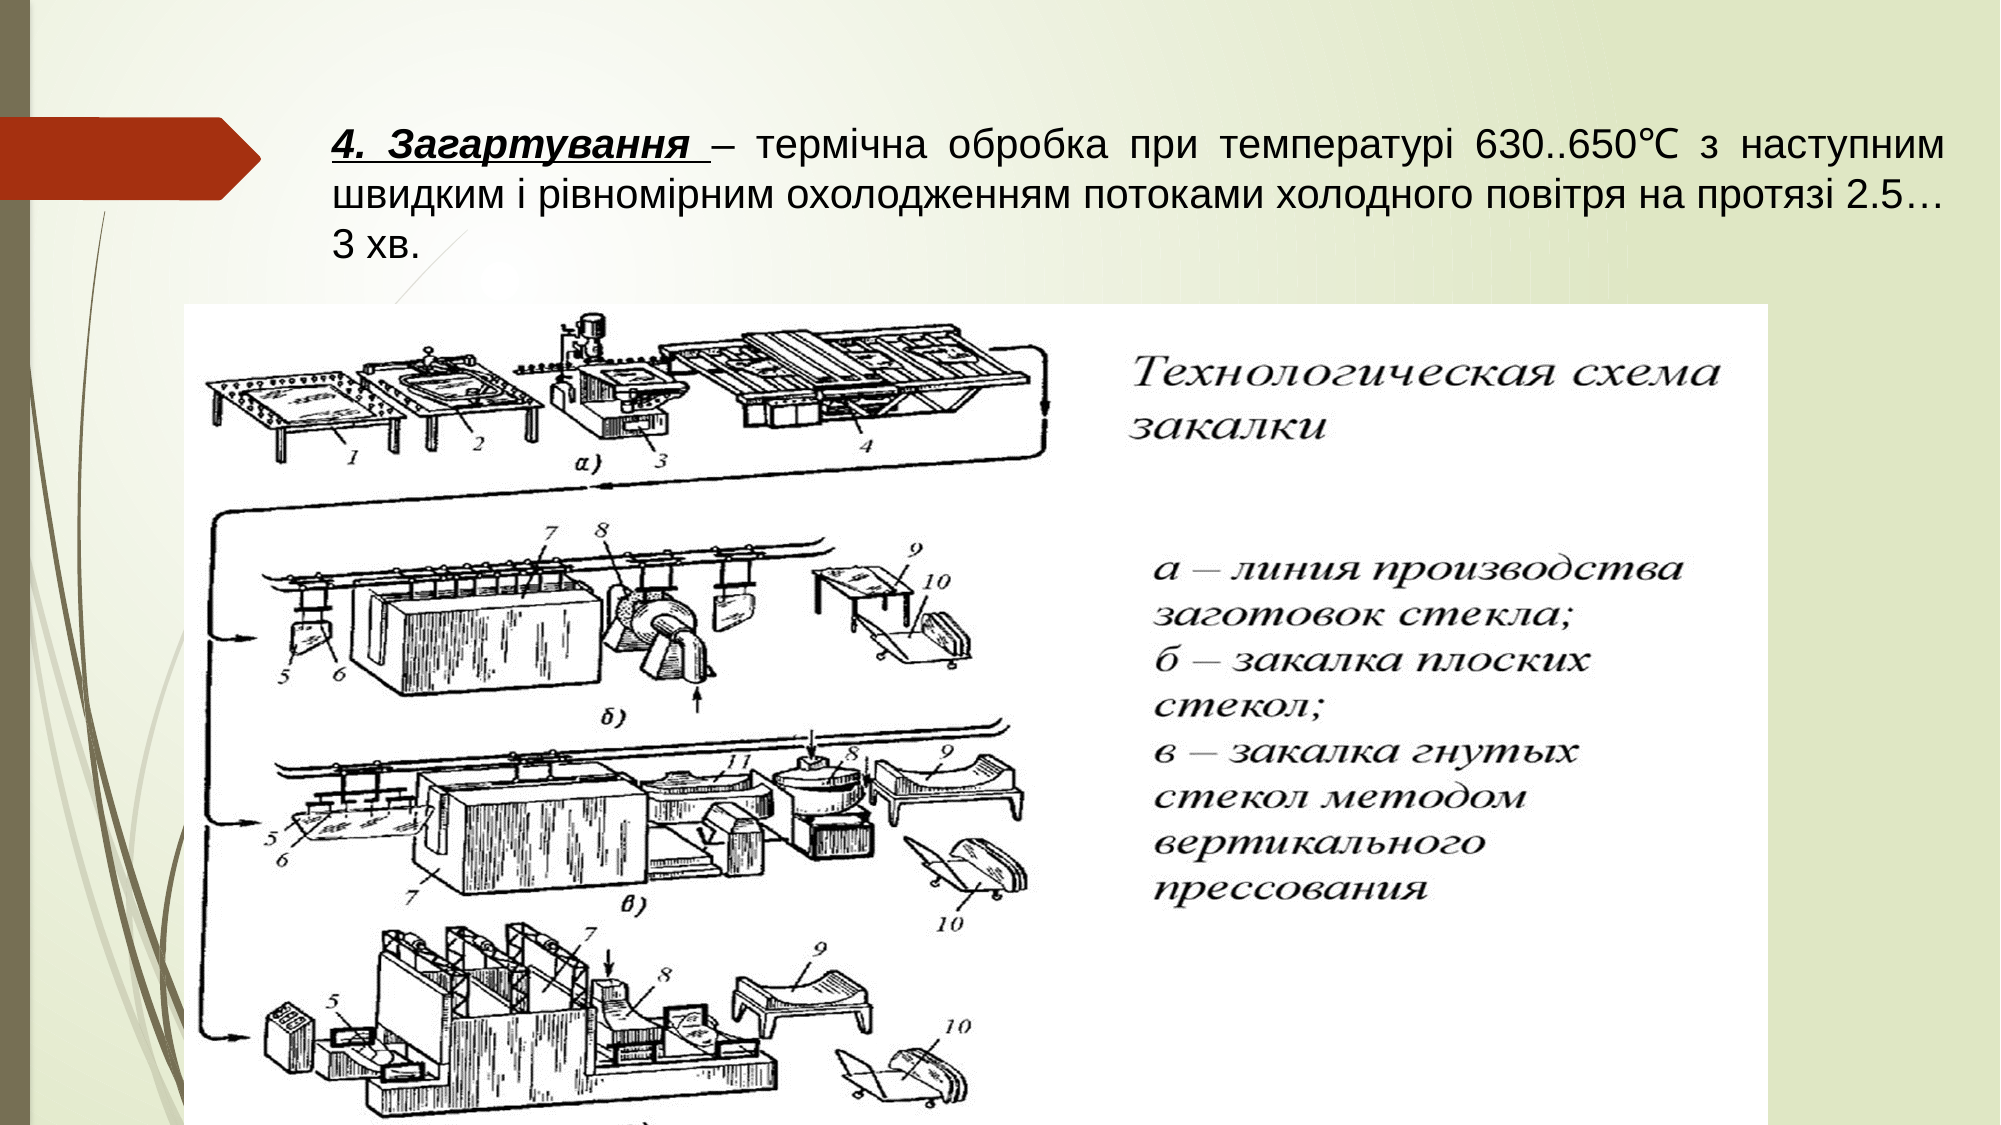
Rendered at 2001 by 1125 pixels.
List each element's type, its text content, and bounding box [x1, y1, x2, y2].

text_box 4. Загартування – термічна обробка при температурі 630..650℃ з наступним швидким і рівномірним охолодженням потоками холодного повітря на протязі 2.5…3 хв. [317, 109, 1961, 275]
picture [184, 303, 1769, 1125]
